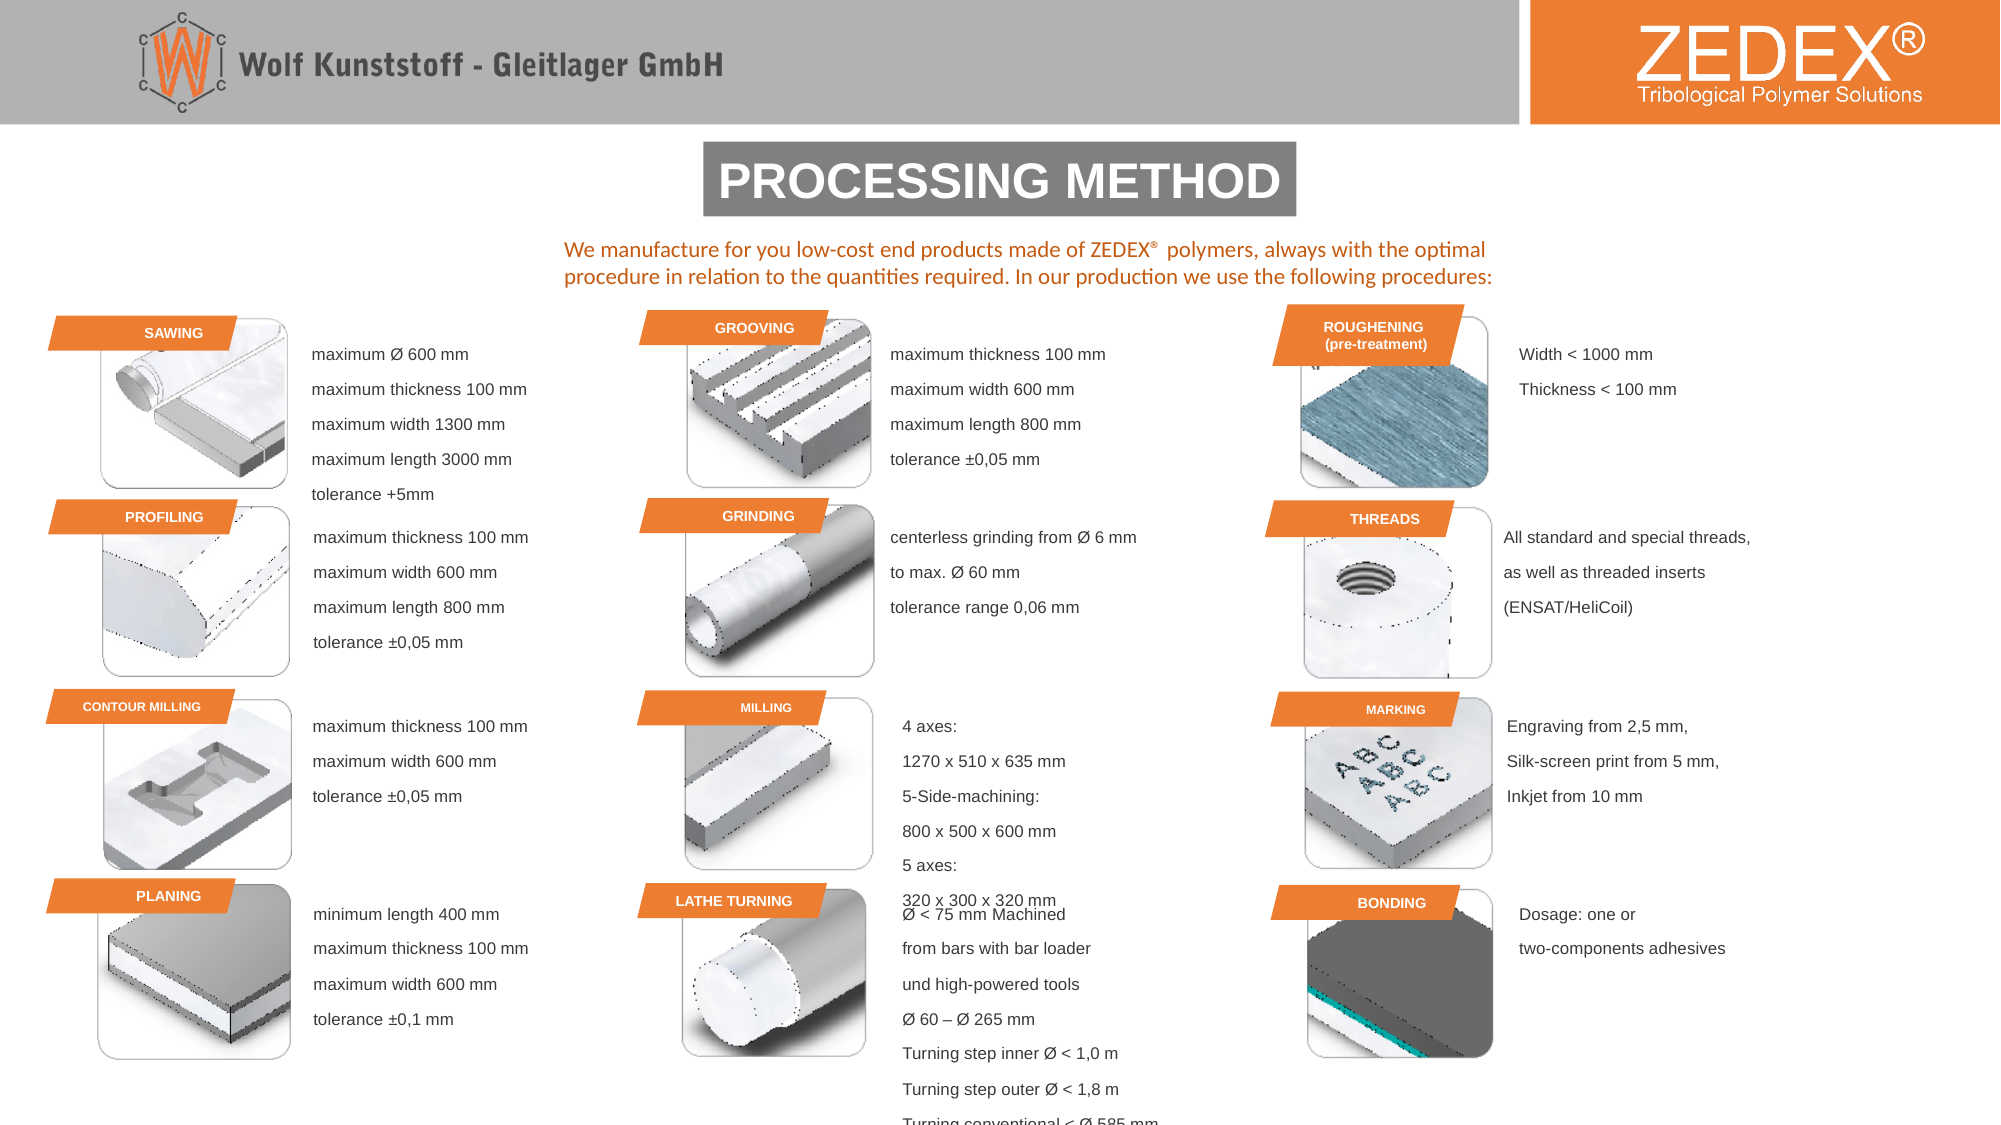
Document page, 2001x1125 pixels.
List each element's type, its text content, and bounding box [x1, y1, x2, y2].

text_box PROFILING [47, 498, 93, 535]
text_box We manufacture for you low-cost end products made of ZEDEX® polymers, always with the optimal procedure in relation to the quantities required. In our production we use the following procedures: [549, 227, 1523, 297]
picture [111, 0, 777, 121]
text_box PLANING [45, 877, 93, 914]
text_box GROOVING [646, 309, 830, 314]
text_box PROCESSING METHOD [703, 141, 1297, 217]
text_box SAWING [46, 315, 93, 352]
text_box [93, 314, 1907, 1108]
text_box CONTOUR MILLING [44, 688, 93, 725]
picture [1637, 22, 1925, 106]
text_box ROUGHENING (pre-treatment) [1284, 303, 1466, 314]
